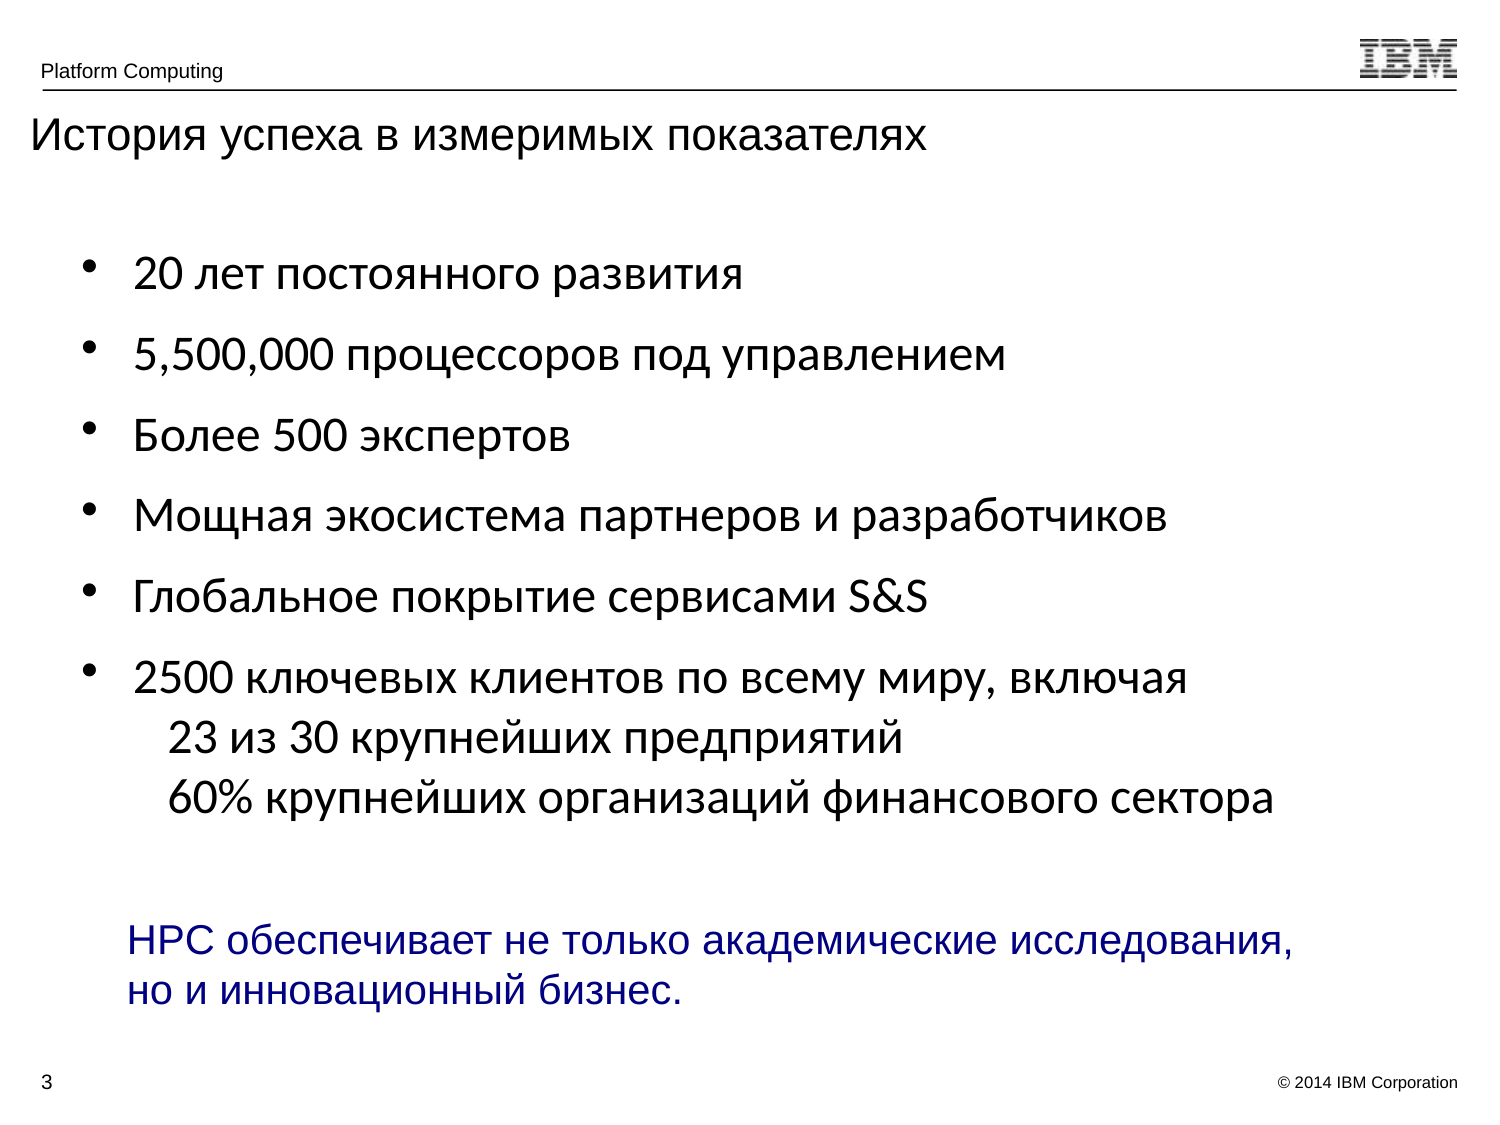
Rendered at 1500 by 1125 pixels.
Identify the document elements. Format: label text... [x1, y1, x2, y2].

text_box История успеха в измеримых показателях [29, 97, 1455, 203]
text_box HPC обеспечивает не только академические исследования, но и инновационный бизнес. [112, 905, 1372, 970]
picture [1360, 39, 1457, 78]
text_box 20 лет постоянного развития 5,500,000 процессоров под управлением Более 500 экспертов Мощная экосистема партнеров и разработчиков Глобальное покрытие сервисами S&S 2500 ключевых клиентов по всему миру, включая 23 из 30 крупнейших предприятий 60% крупнейших организаций финансового сектора [64, 231, 1459, 971]
